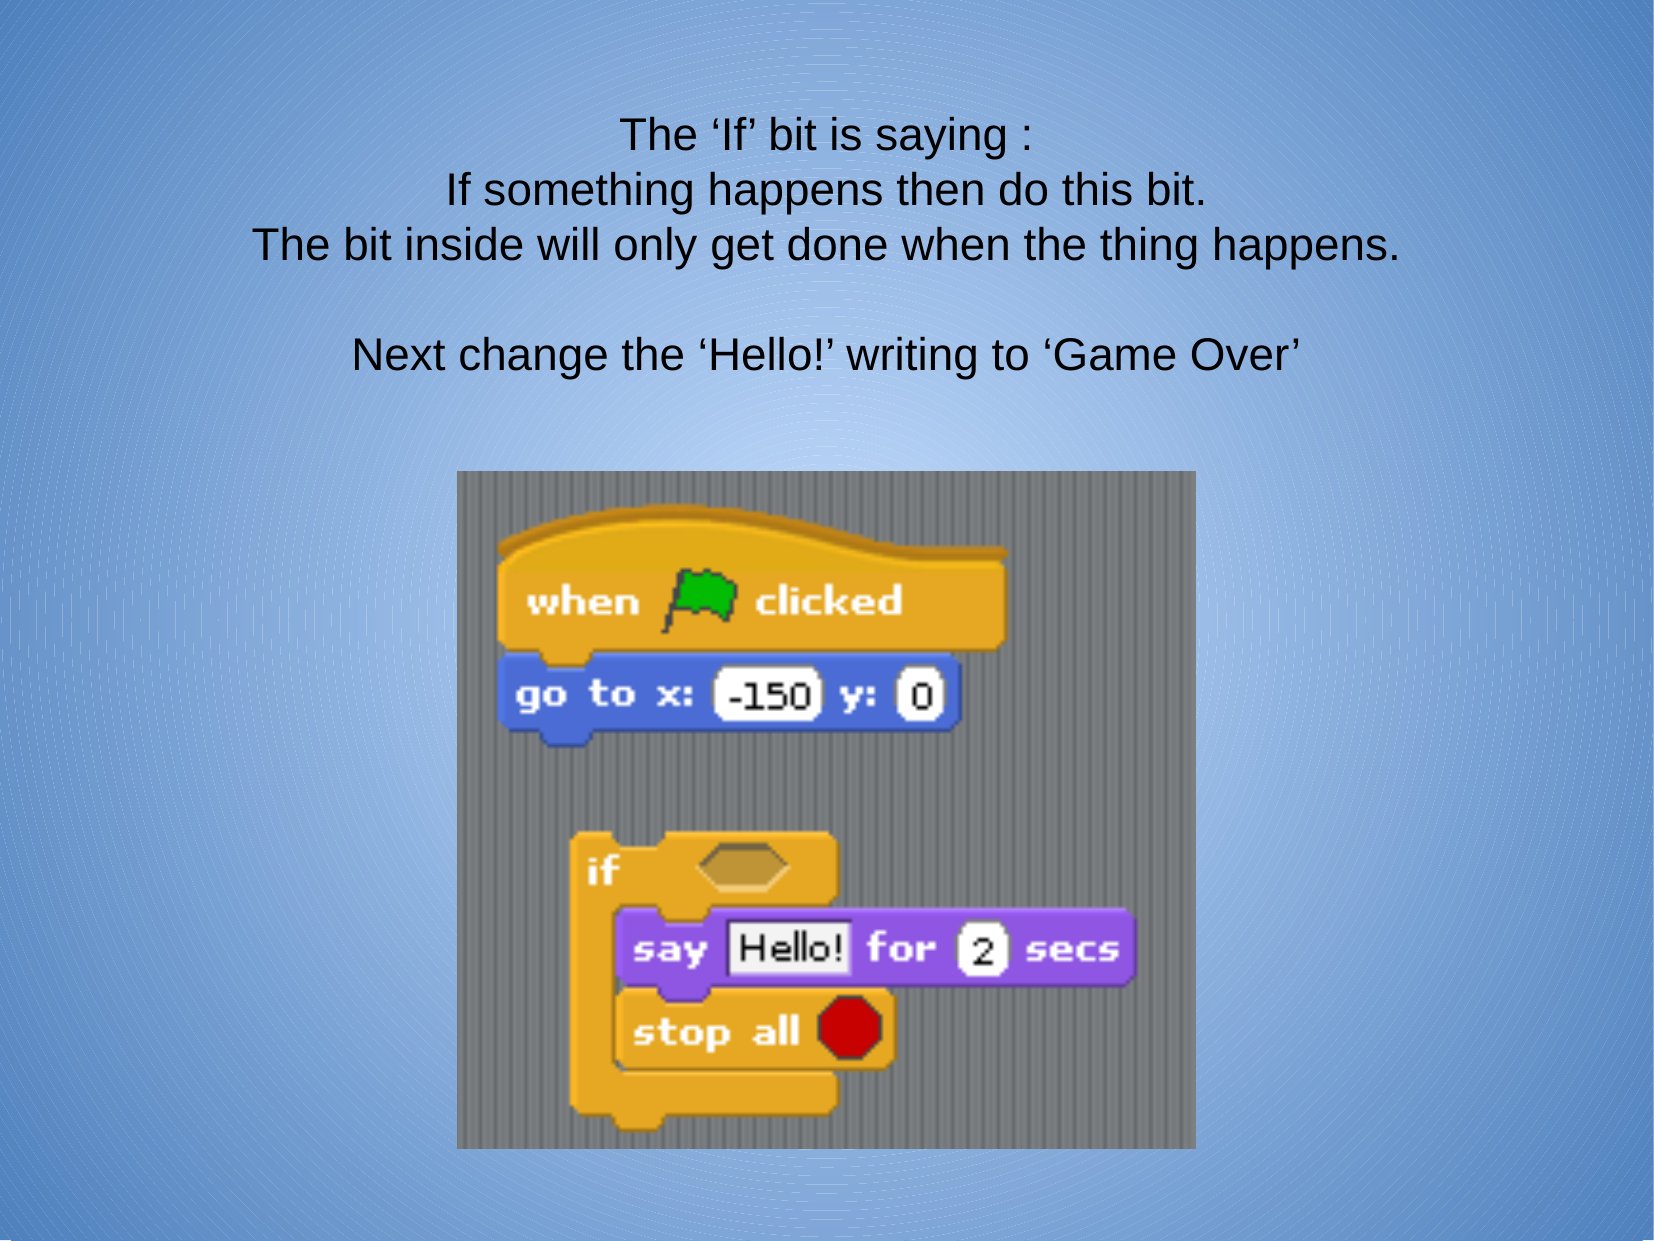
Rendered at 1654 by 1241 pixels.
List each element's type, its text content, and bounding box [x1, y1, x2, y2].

picture [457, 471, 1196, 1150]
text_box The ‘If’ bit is saying : If something happens then do this bit. The bit inside will only get done when the thing happens. Next change the ‘Hello!’ writing to ‘Game Over’ [82, 49, 1571, 435]
